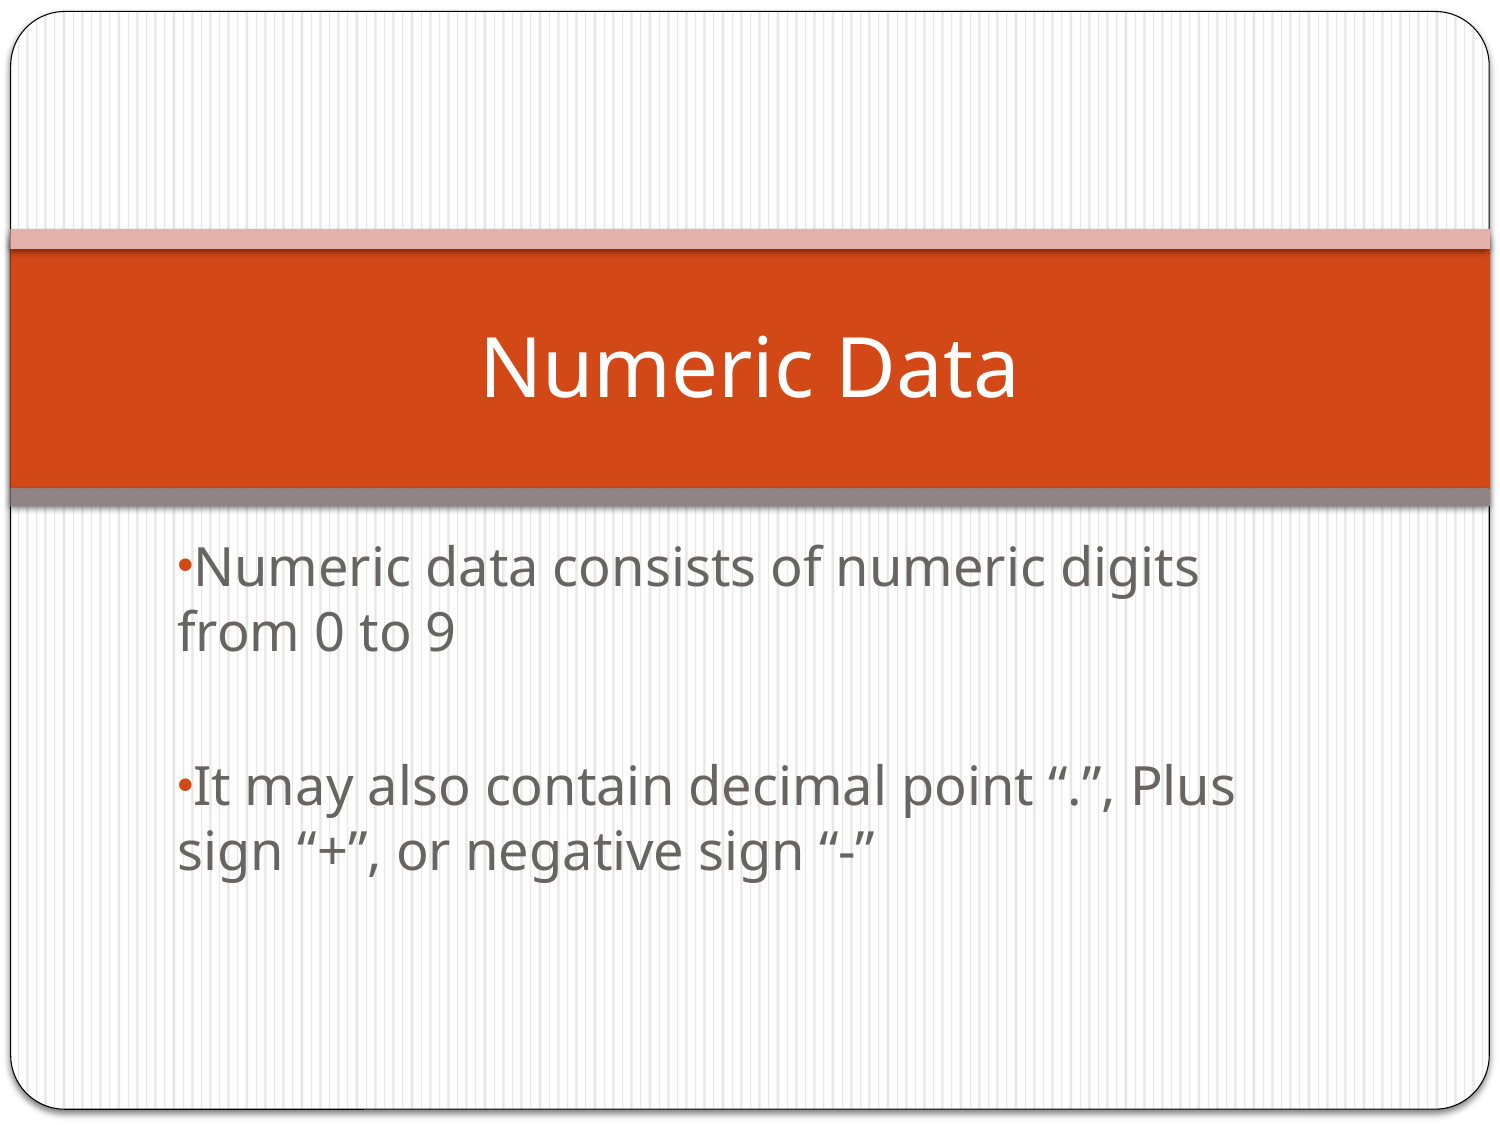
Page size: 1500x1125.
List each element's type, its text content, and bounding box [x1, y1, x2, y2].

title Numeric Data [75, 247, 1425, 489]
subtitle Numeric data consists of numeric digits from 0 to 9 It may also contain decimal point “.”, Plus sign “+”, or negative sign “-” [162, 525, 1338, 950]
